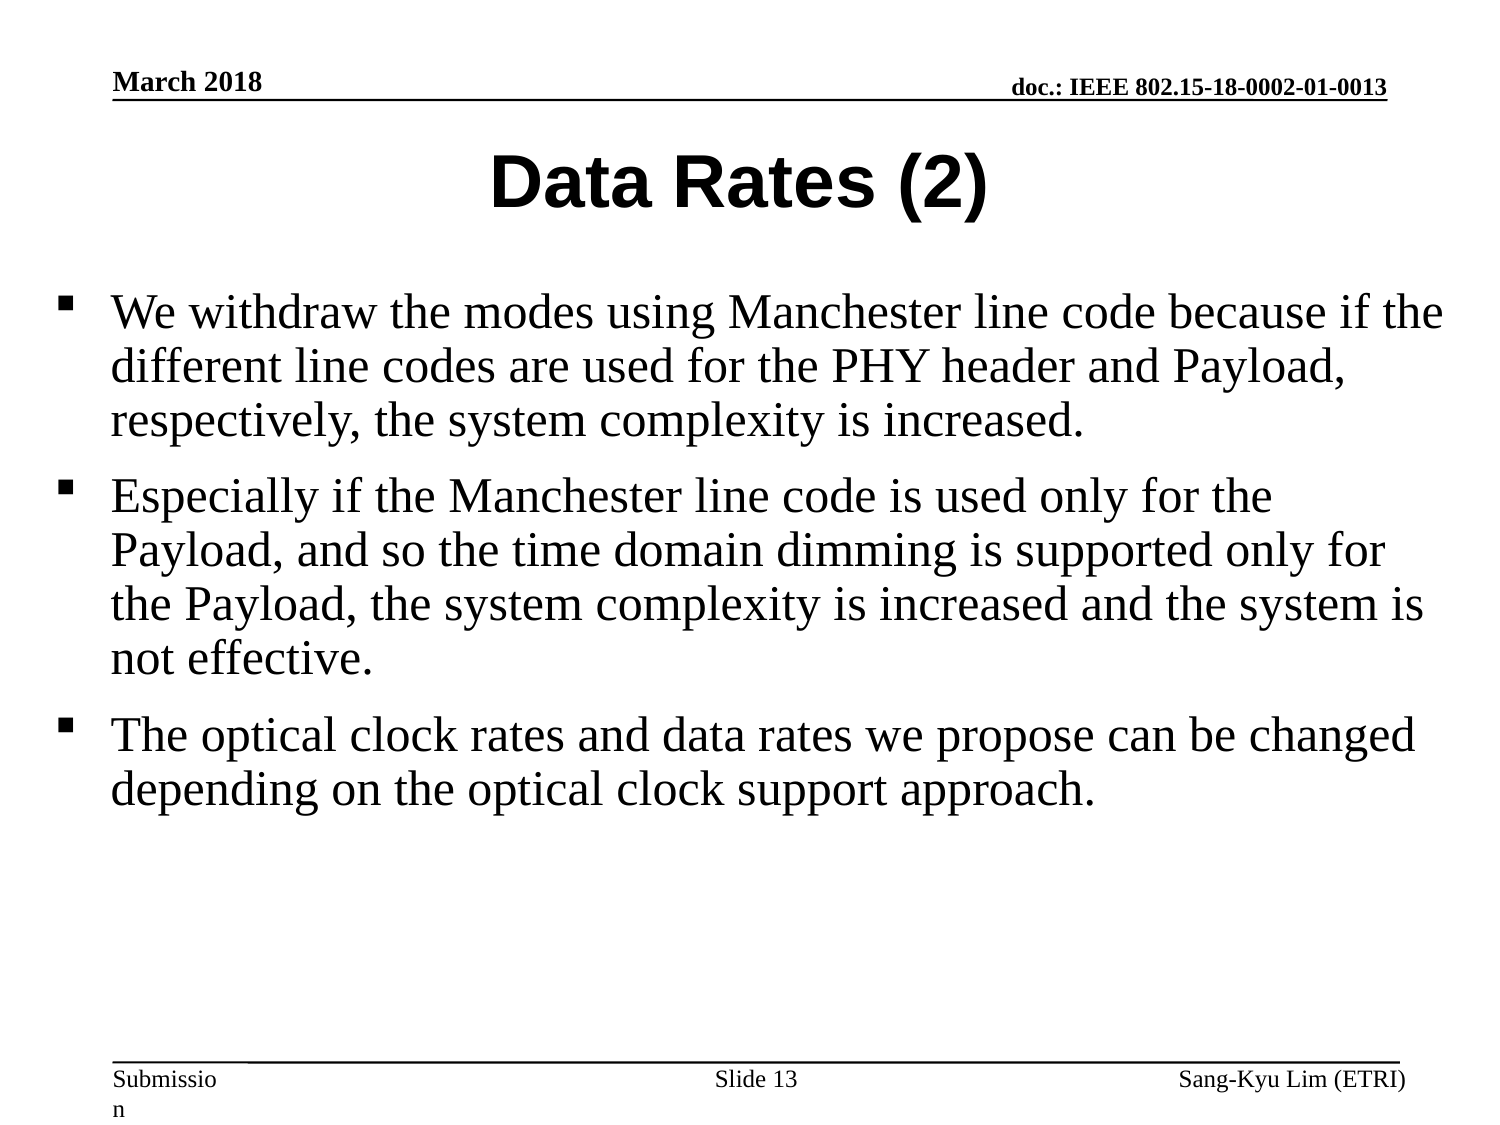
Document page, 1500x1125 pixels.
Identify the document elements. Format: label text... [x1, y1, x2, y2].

footer Sang-Kyu Lim (ETRI) [893, 1061, 1407, 1093]
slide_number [112, 61, 376, 98]
text_box Data Rates (2) [0, 125, 1500, 252]
slide_number Slide 13 [712, 1061, 800, 1093]
text_box We withdraw the modes using Manchester line code because if the different line codes are used for the PHY header and Payload, respectively, the system complexity is increased. Especially if the Manchester line code is used only for the Payload, and so the time domain dimming is supported only for the Payload, the system complexity is increased and the system is not effective. The optical clock rates and data rates we propose can be changed depending on the optical clock support approach. [39, 277, 1473, 593]
